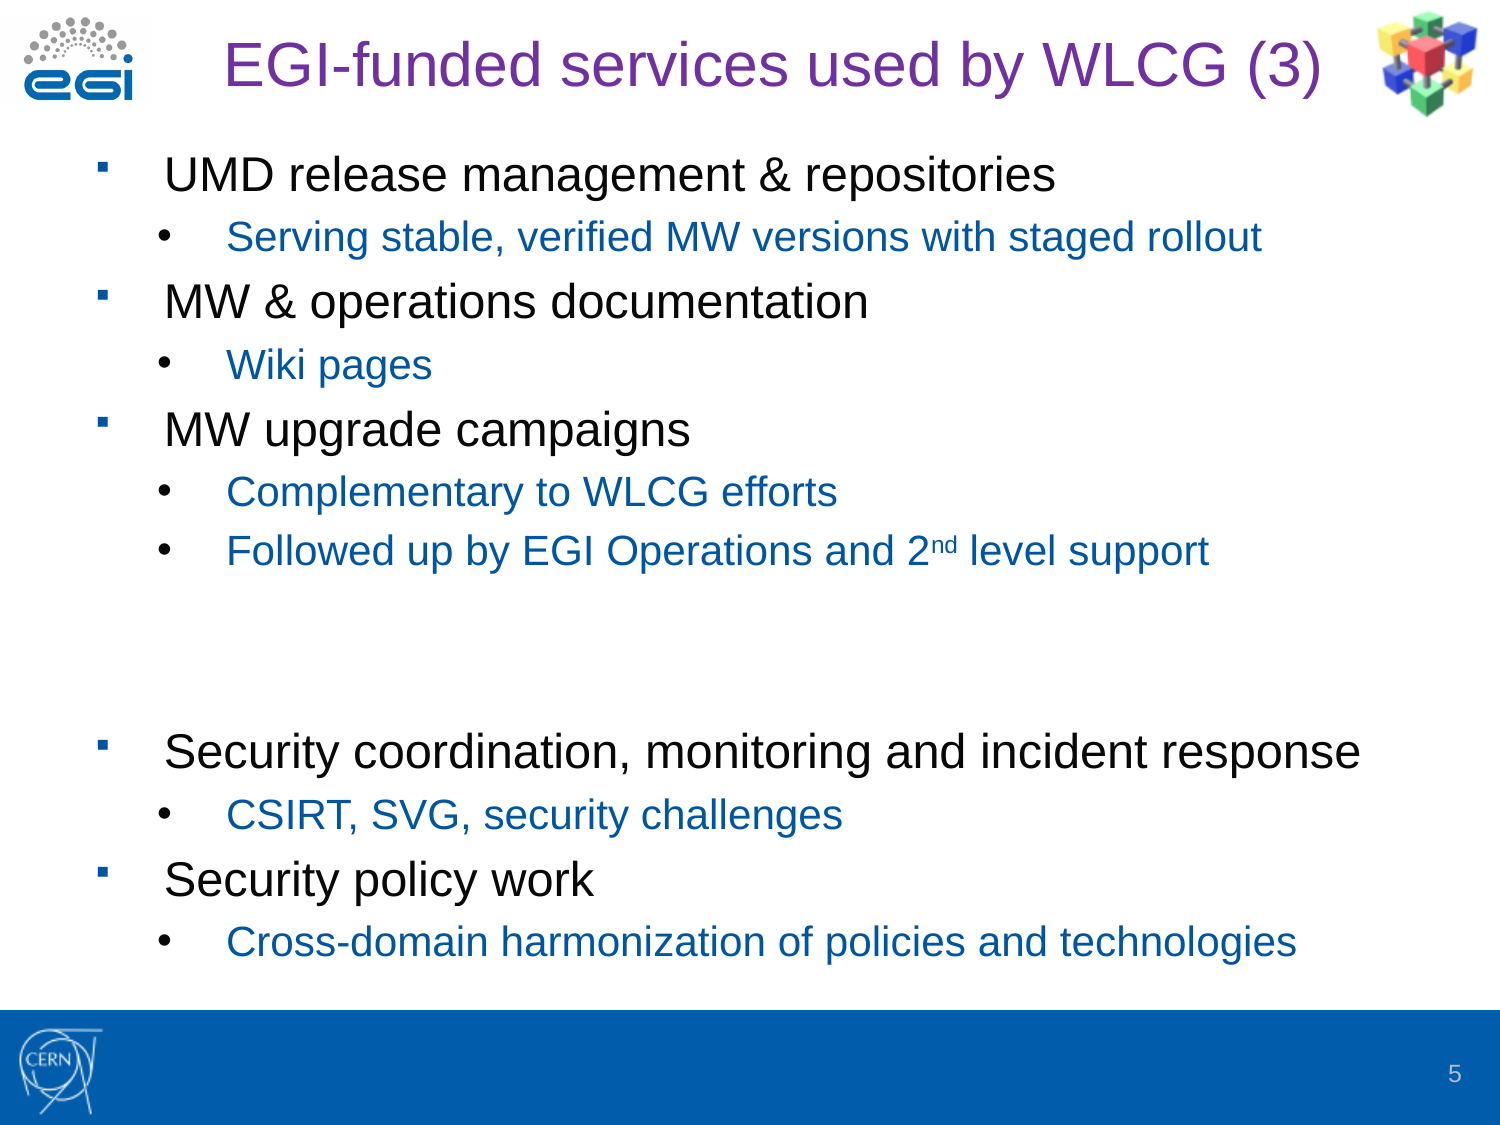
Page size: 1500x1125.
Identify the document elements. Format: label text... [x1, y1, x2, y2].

picture [0, 14, 157, 103]
title EGI-funded services used by WLCG (3) [192, 3, 1356, 119]
list UMD release management & repositories Serving stable, verified MW versions with staged rollout MW & operations documentation Wiki pages MW upgrade campaigns Complementary to WLCG efforts Followed up by EGI Operations and 2nd level support Security coordination, monitoring and incident response CSIRT, SVG, security challenges Security policy work Cross-domain harmonization of policies and technologies [75, 135, 1425, 984]
slide_number 5 [1394, 1042, 1477, 1103]
picture [1355, 0, 1500, 129]
